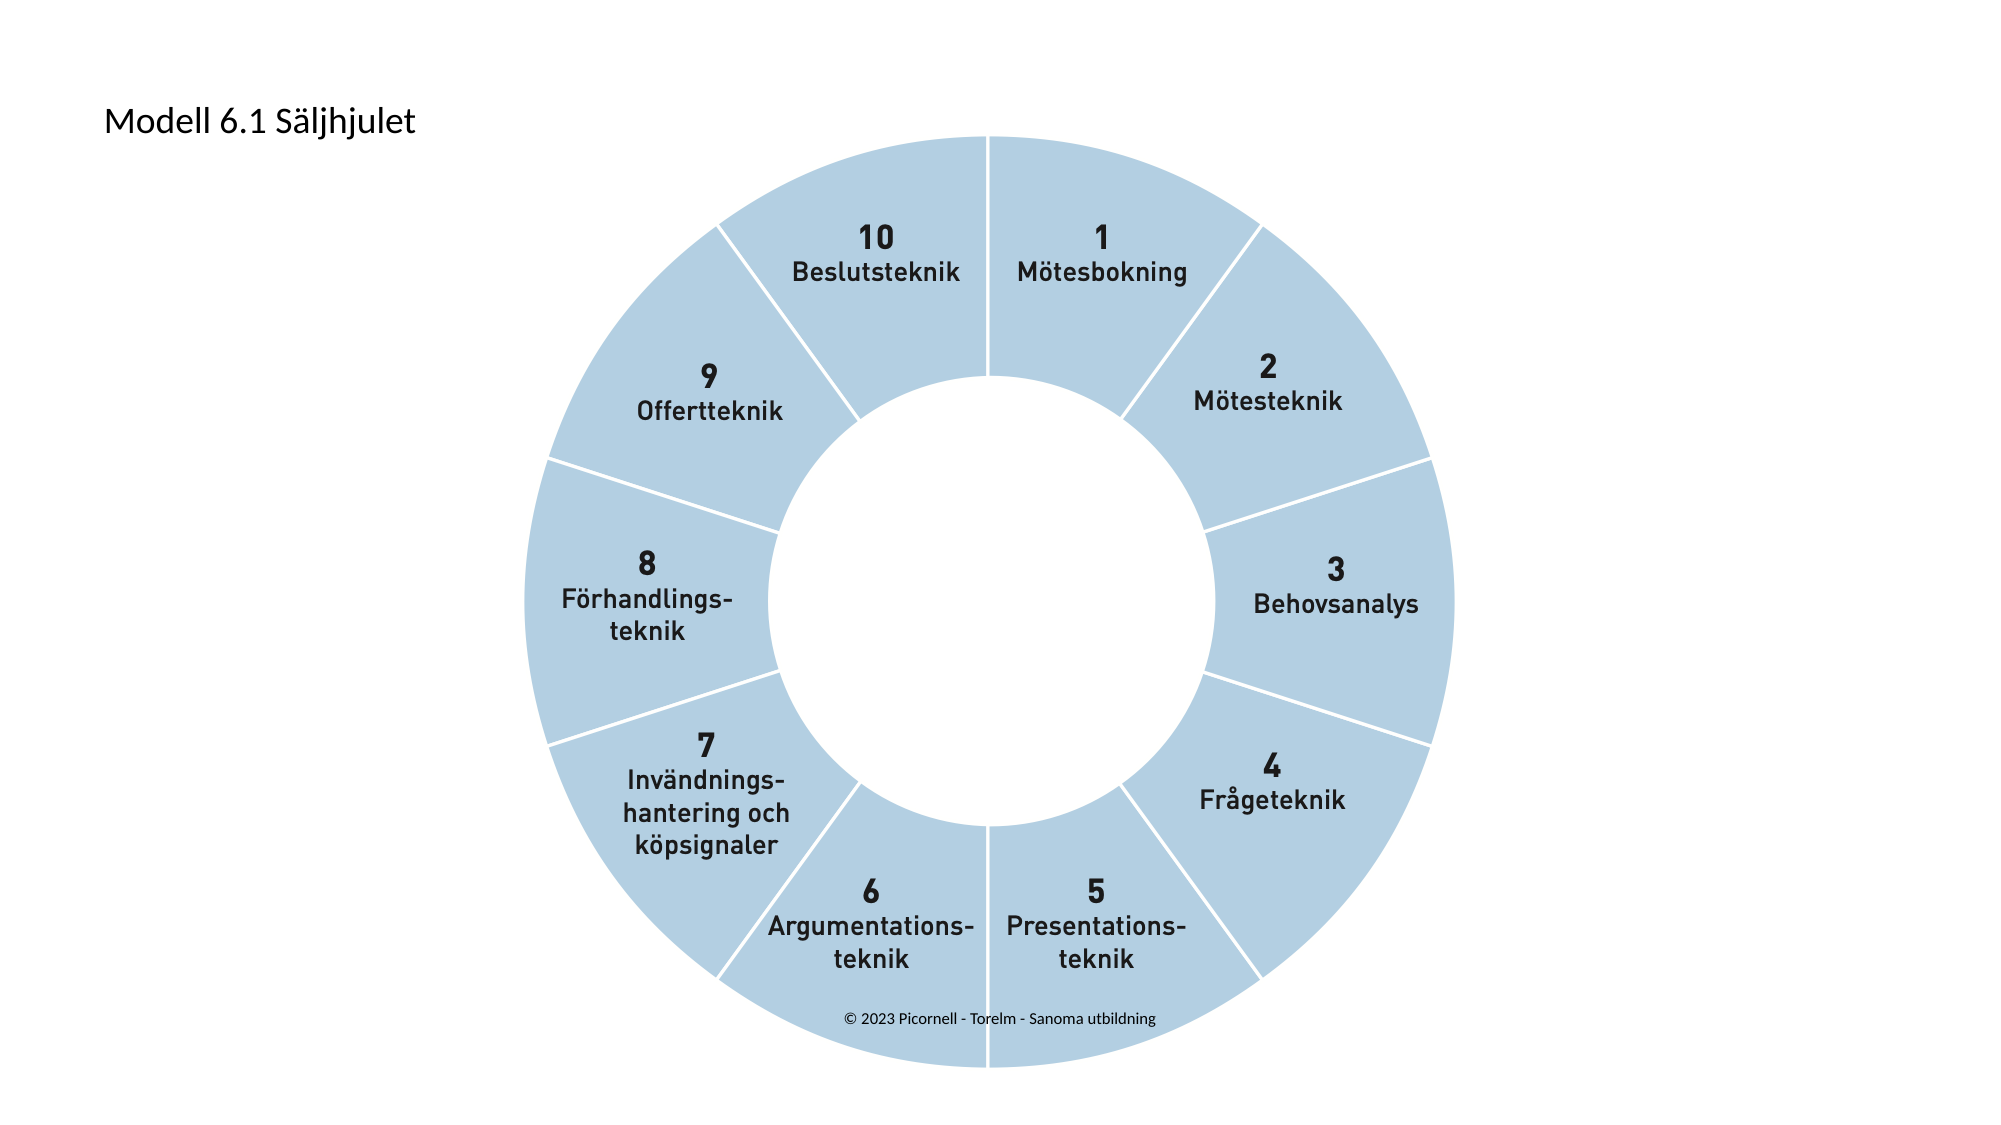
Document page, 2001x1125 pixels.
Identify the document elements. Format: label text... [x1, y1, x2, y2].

picture [521, 133, 1458, 1072]
text_box Modell 6.1 Säljhjulet [96, 88, 1514, 149]
